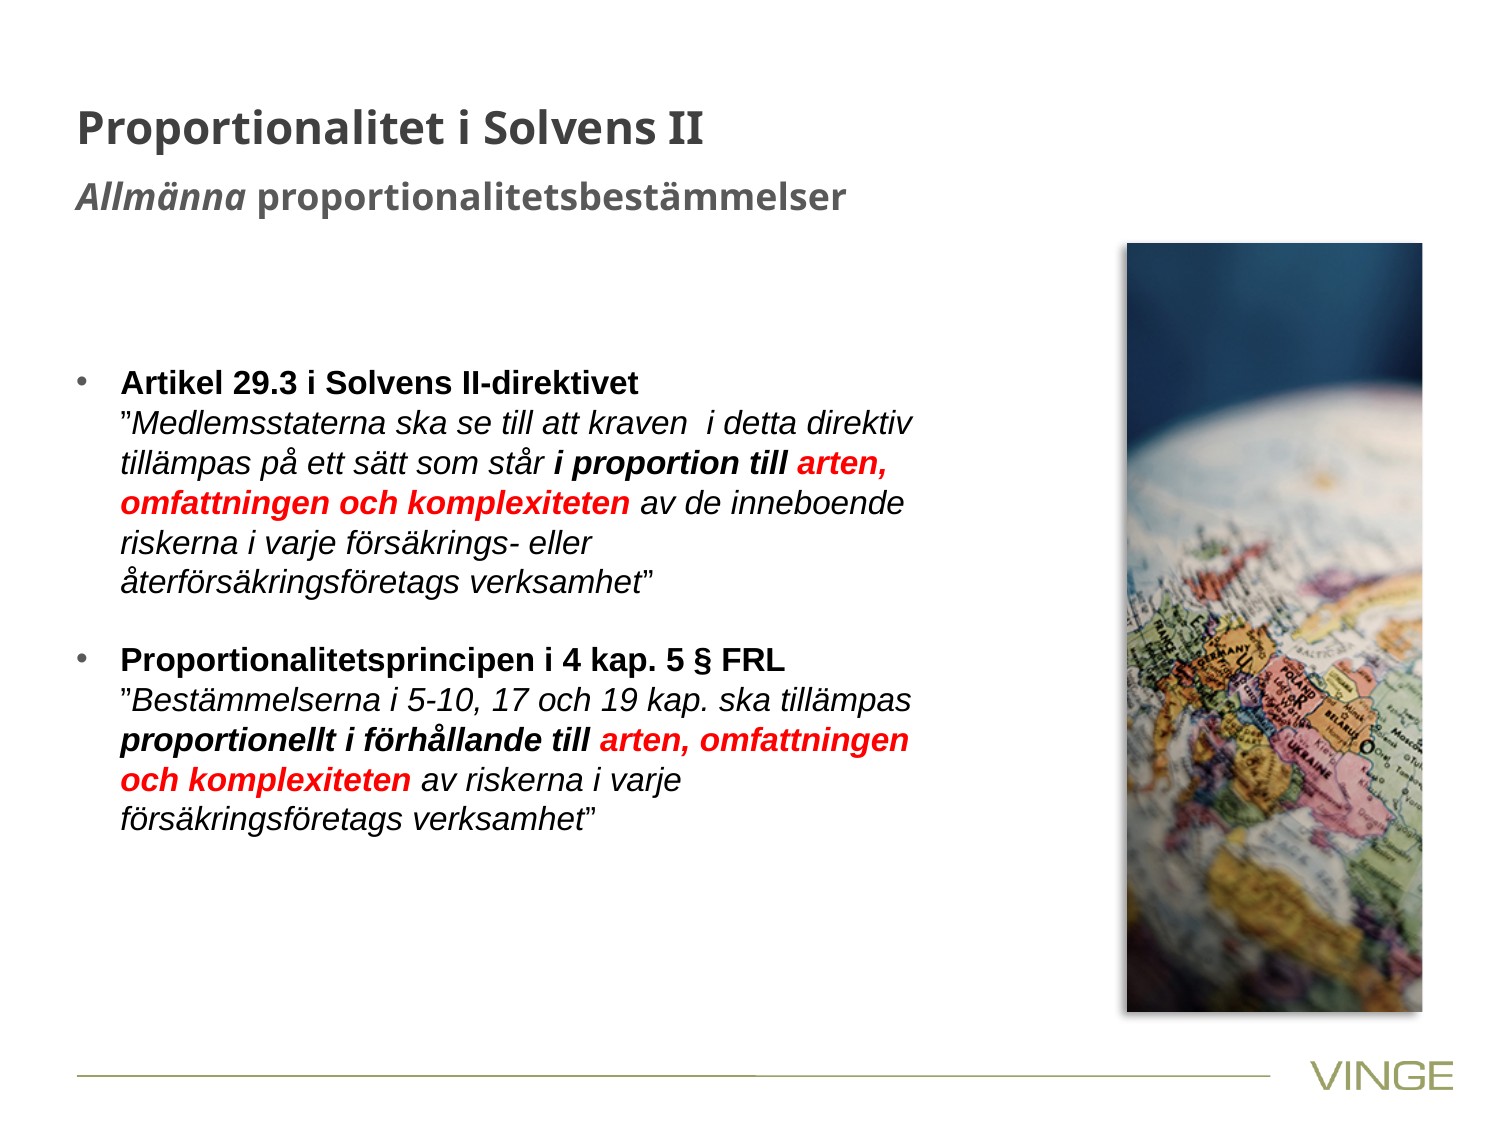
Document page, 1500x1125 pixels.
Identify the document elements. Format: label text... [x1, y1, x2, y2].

title Proportionalitet i Solvens II [76, 54, 1424, 162]
picture [1310, 1061, 1453, 1090]
picture [1126, 243, 1423, 1012]
list Allmänna proportionalitetsbestämmelser [76, 172, 1423, 219]
list Artikel 29.3 i Solvens II-direktivet ”Medlemsstaterna ska se till att kraven i detta direktiv tillämpas på ett sätt som står i proportion till arten, omfattningen och komplexiteten av de inneboende riskerna i varje försäkrings- eller återförsäkringsföretags verksamhet” Proportionalitetsprincipen i 4 kap. 5 § FRL ”Bestämmelserna i 5-10, 17 och 19 kap. ska tillämpas proportionellt i förhållande till arten, omfattningen och komplexiteten av riskerna i varje försäkringsföretags verksamhet” [76, 278, 916, 1047]
